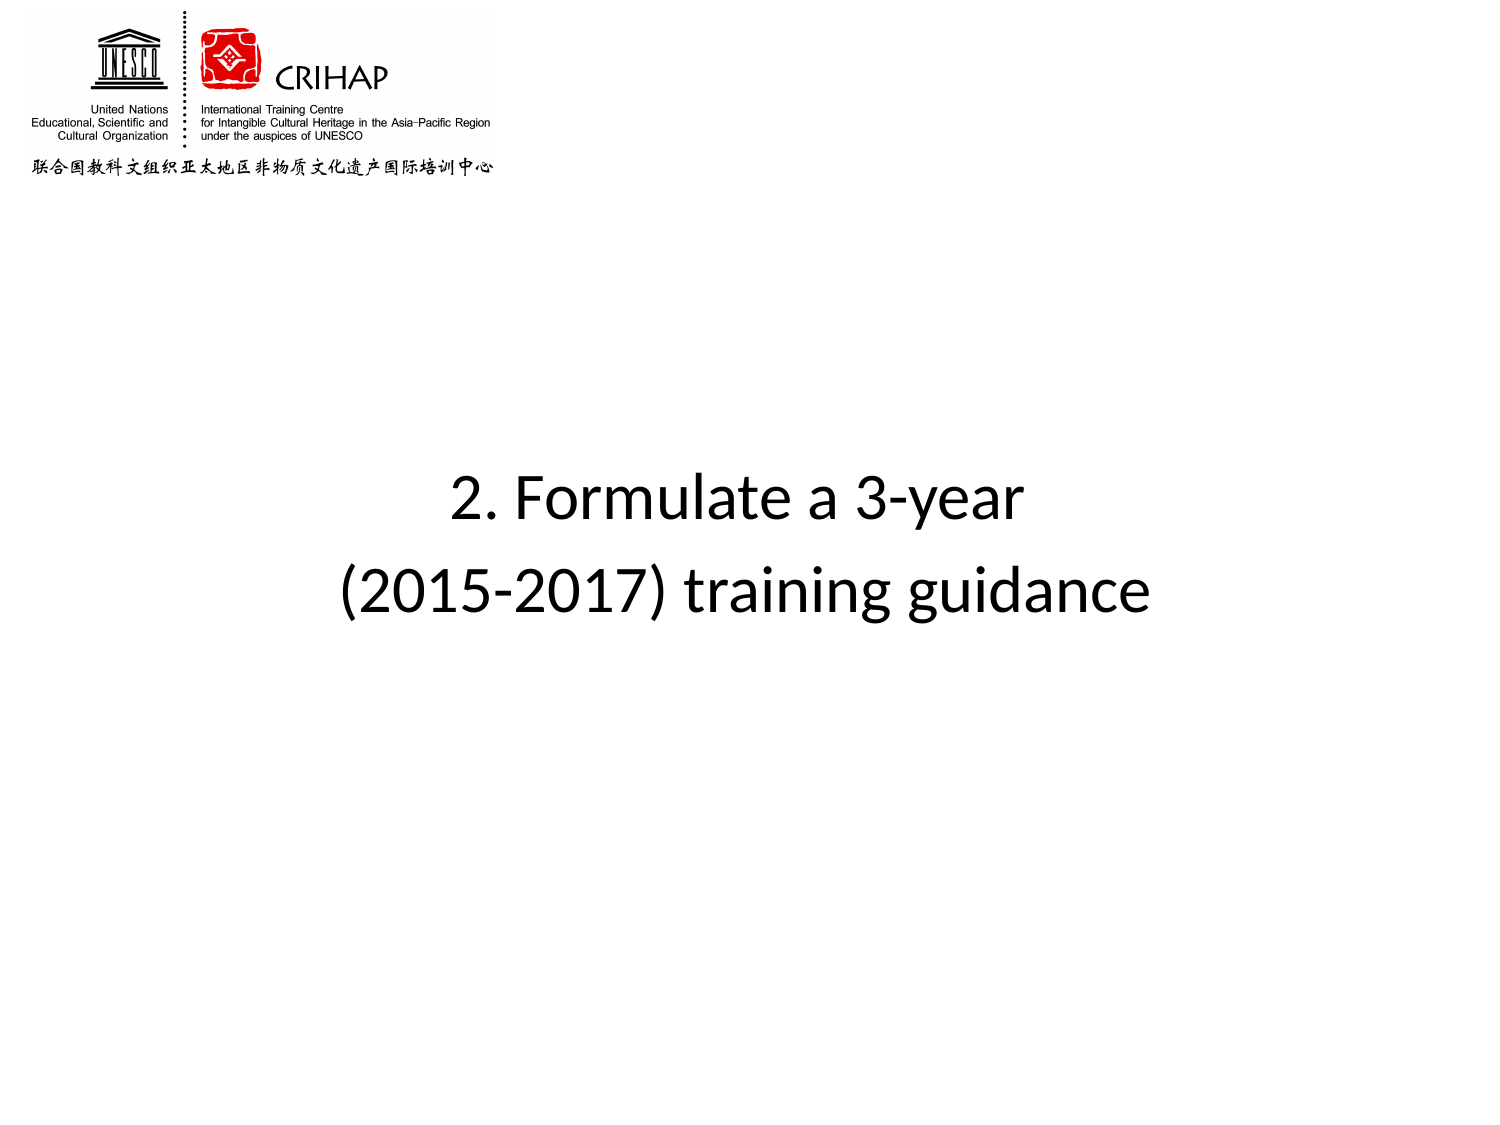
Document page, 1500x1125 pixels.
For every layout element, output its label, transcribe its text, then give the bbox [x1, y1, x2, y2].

picture [30, 11, 493, 176]
list 2. Formulate a 3-year (2015-2017) training guidance [70, 445, 1421, 675]
